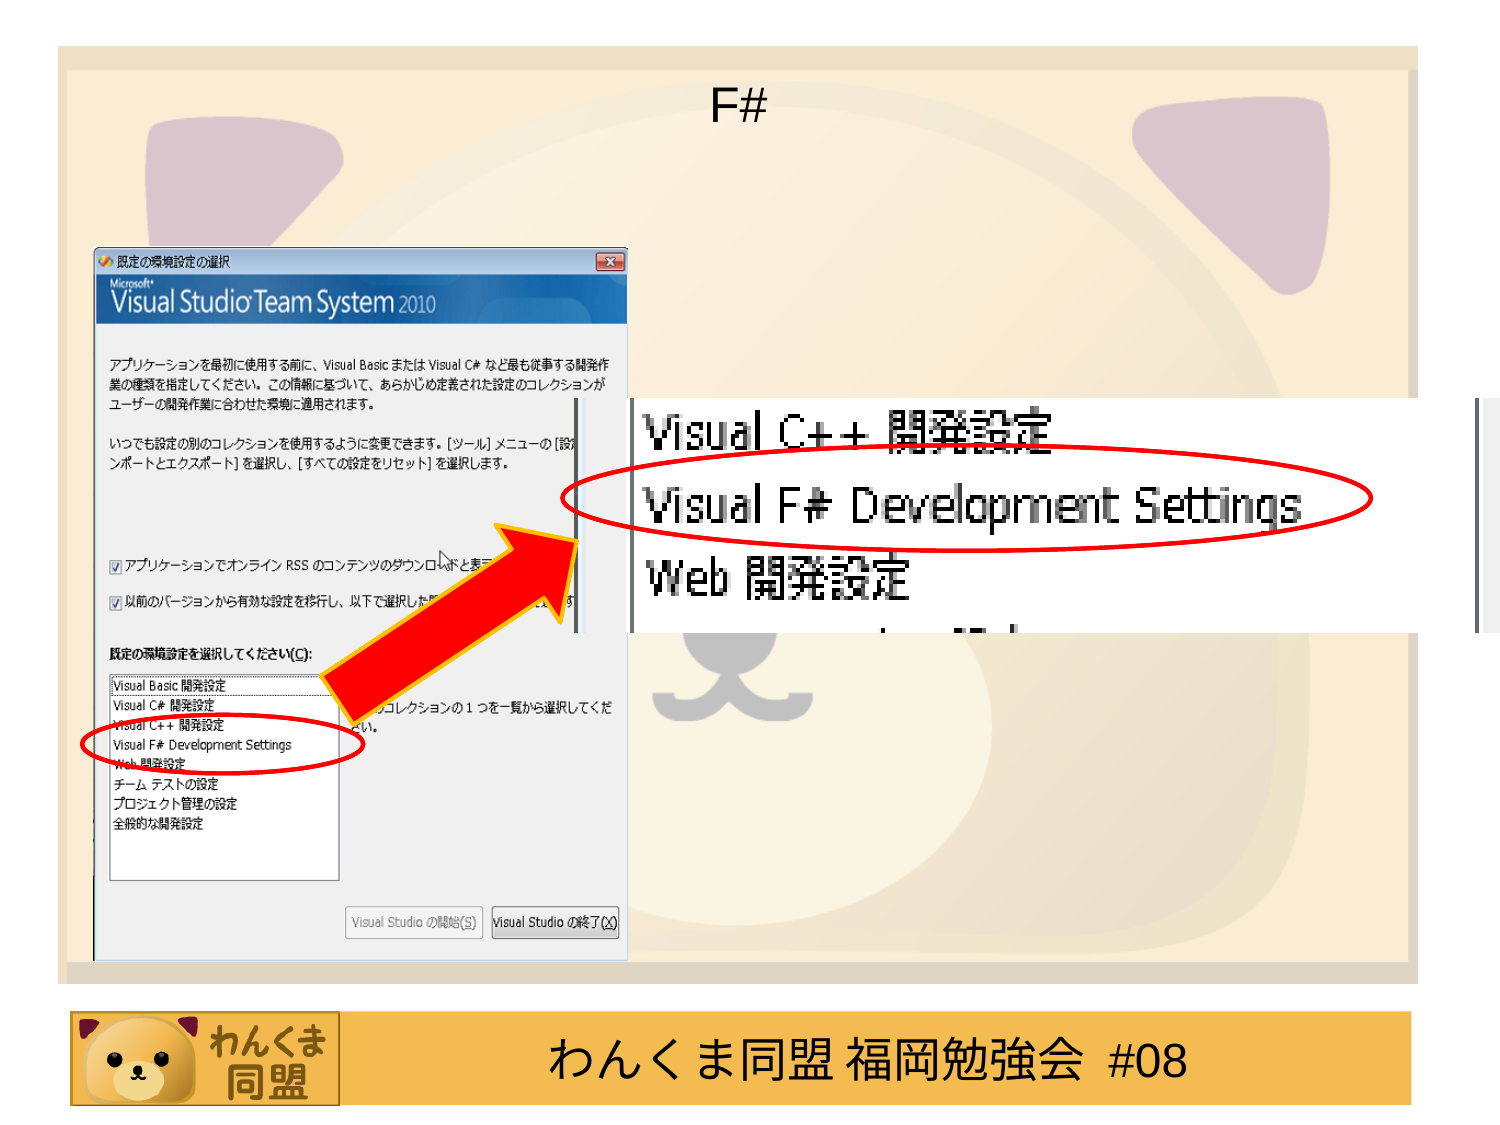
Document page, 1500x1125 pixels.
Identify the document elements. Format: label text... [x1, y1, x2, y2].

picture [70, 1011, 340, 1106]
title F# [58, 44, 1419, 162]
text_box [80, 733, 88, 756]
picture [58, 162, 1500, 984]
